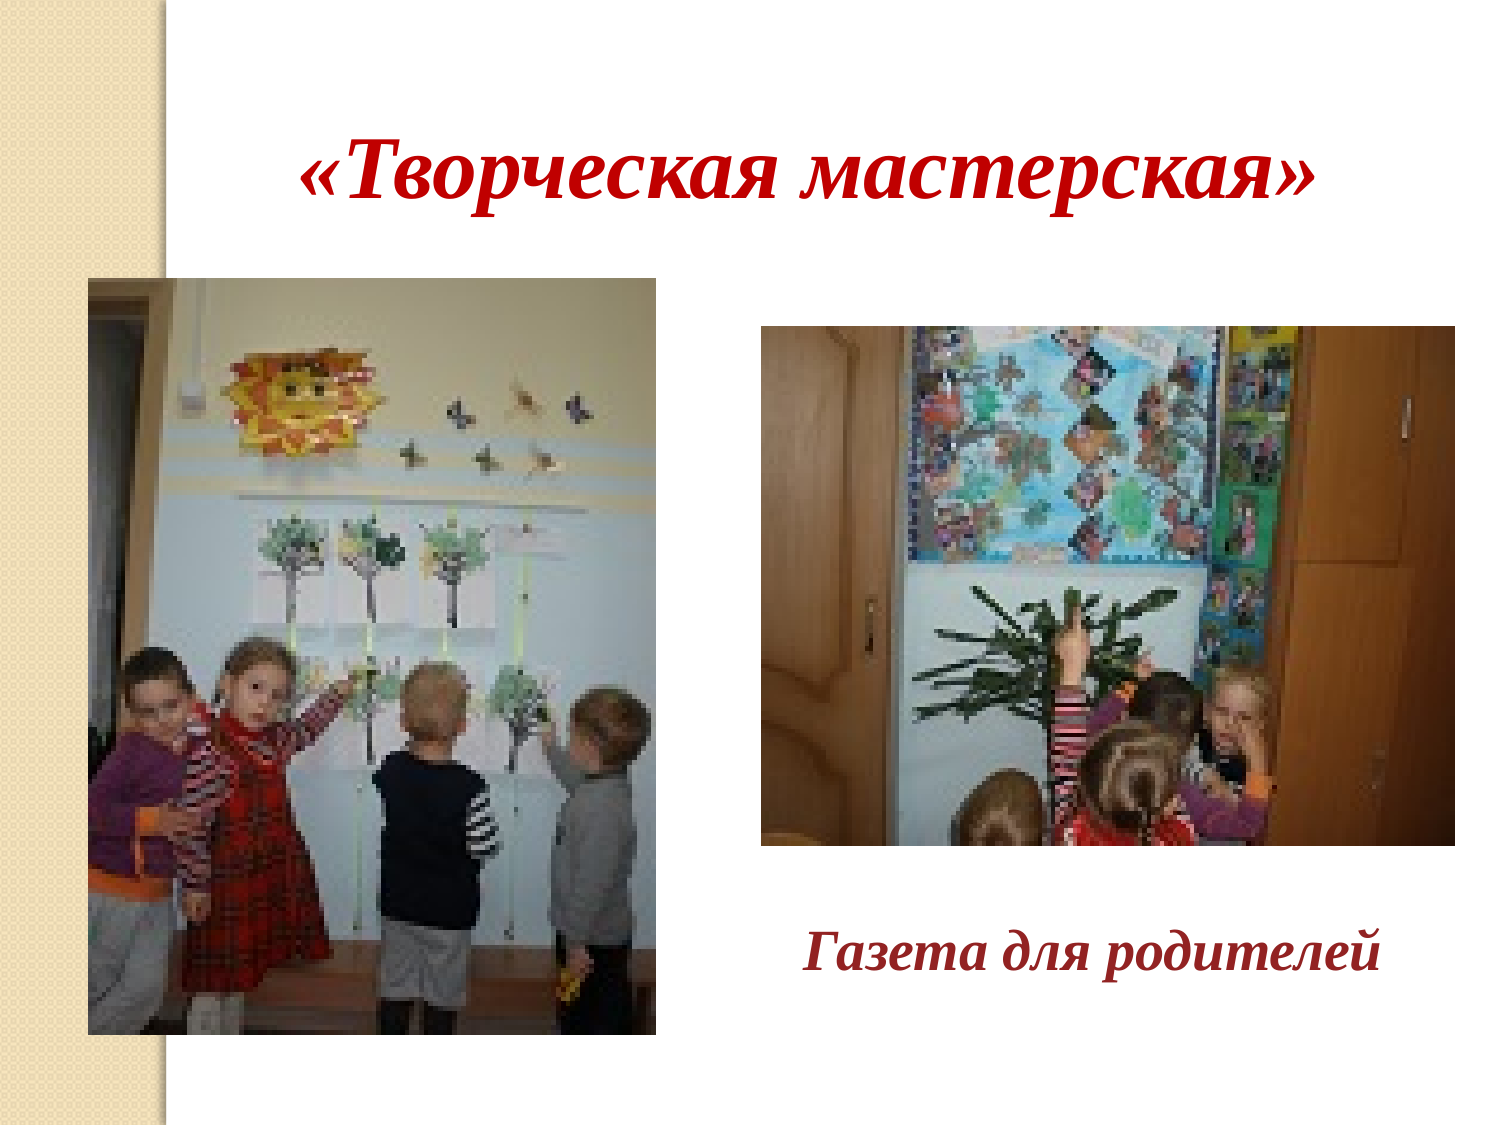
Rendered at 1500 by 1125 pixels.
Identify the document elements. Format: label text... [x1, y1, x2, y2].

text_box Газета для родителей [788, 904, 1398, 990]
text_box «Творческая мастерская» [282, 101, 1335, 224]
picture [761, 325, 1456, 847]
picture [88, 278, 656, 1035]
